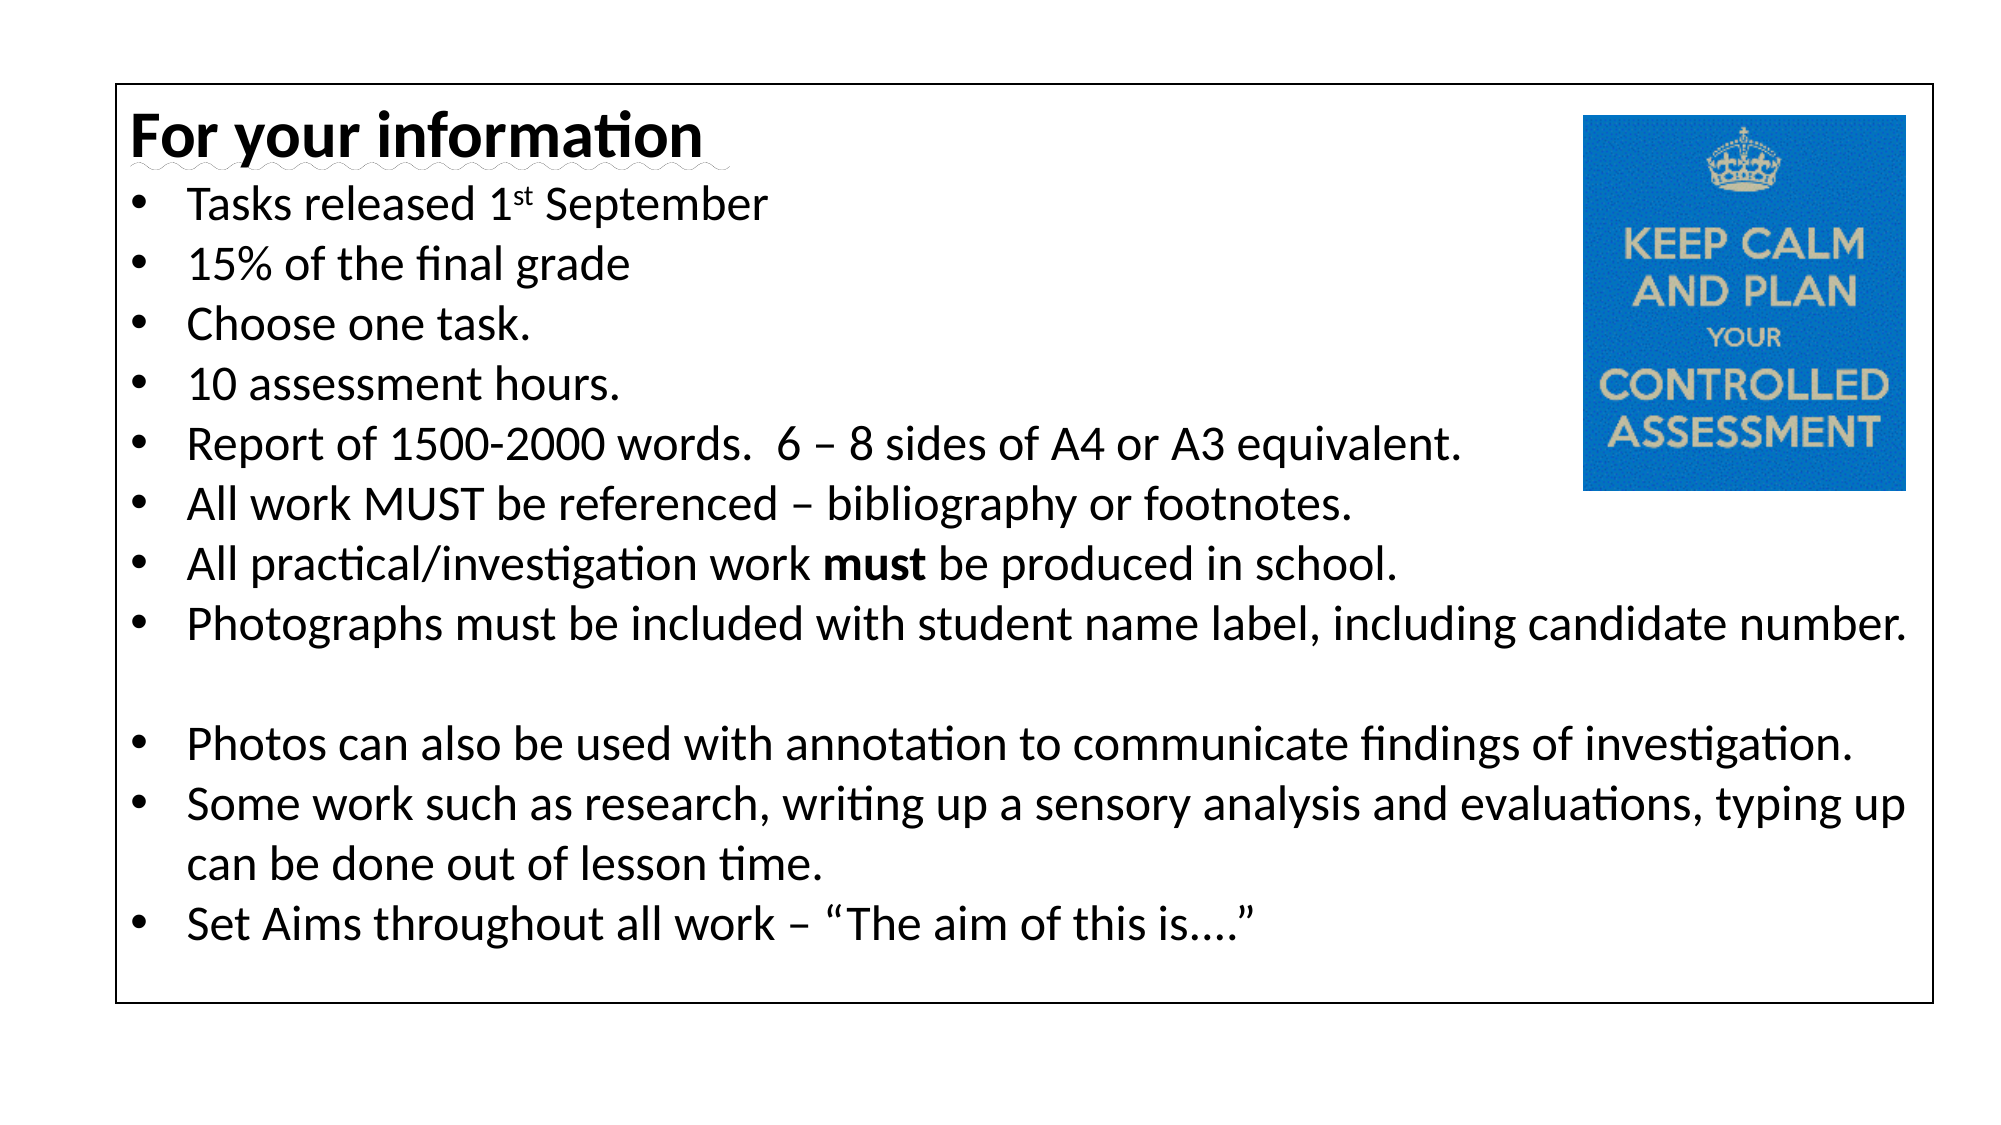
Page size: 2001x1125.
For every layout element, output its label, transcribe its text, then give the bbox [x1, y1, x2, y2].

picture [1583, 115, 1906, 491]
text_box For your information Tasks released 1st September 15% of the final grade Choose one task. 10 assessment hours. Report of 1500-2000 words. 6 – 8 sides of A4 or A3 equivalent. All work MUST be referenced – bibliography or footnotes. All practical/investigation work must be produced in school. Photographs must be included with student name label, including candidate number. Photos can also be used with annotation to communicate findings of investigation. Some work such as research, writing up a sensory analysis and evaluations, typing up can be done out of lesson time. Set Aims throughout all work – “The aim of this is....” [115, 83, 1934, 1004]
